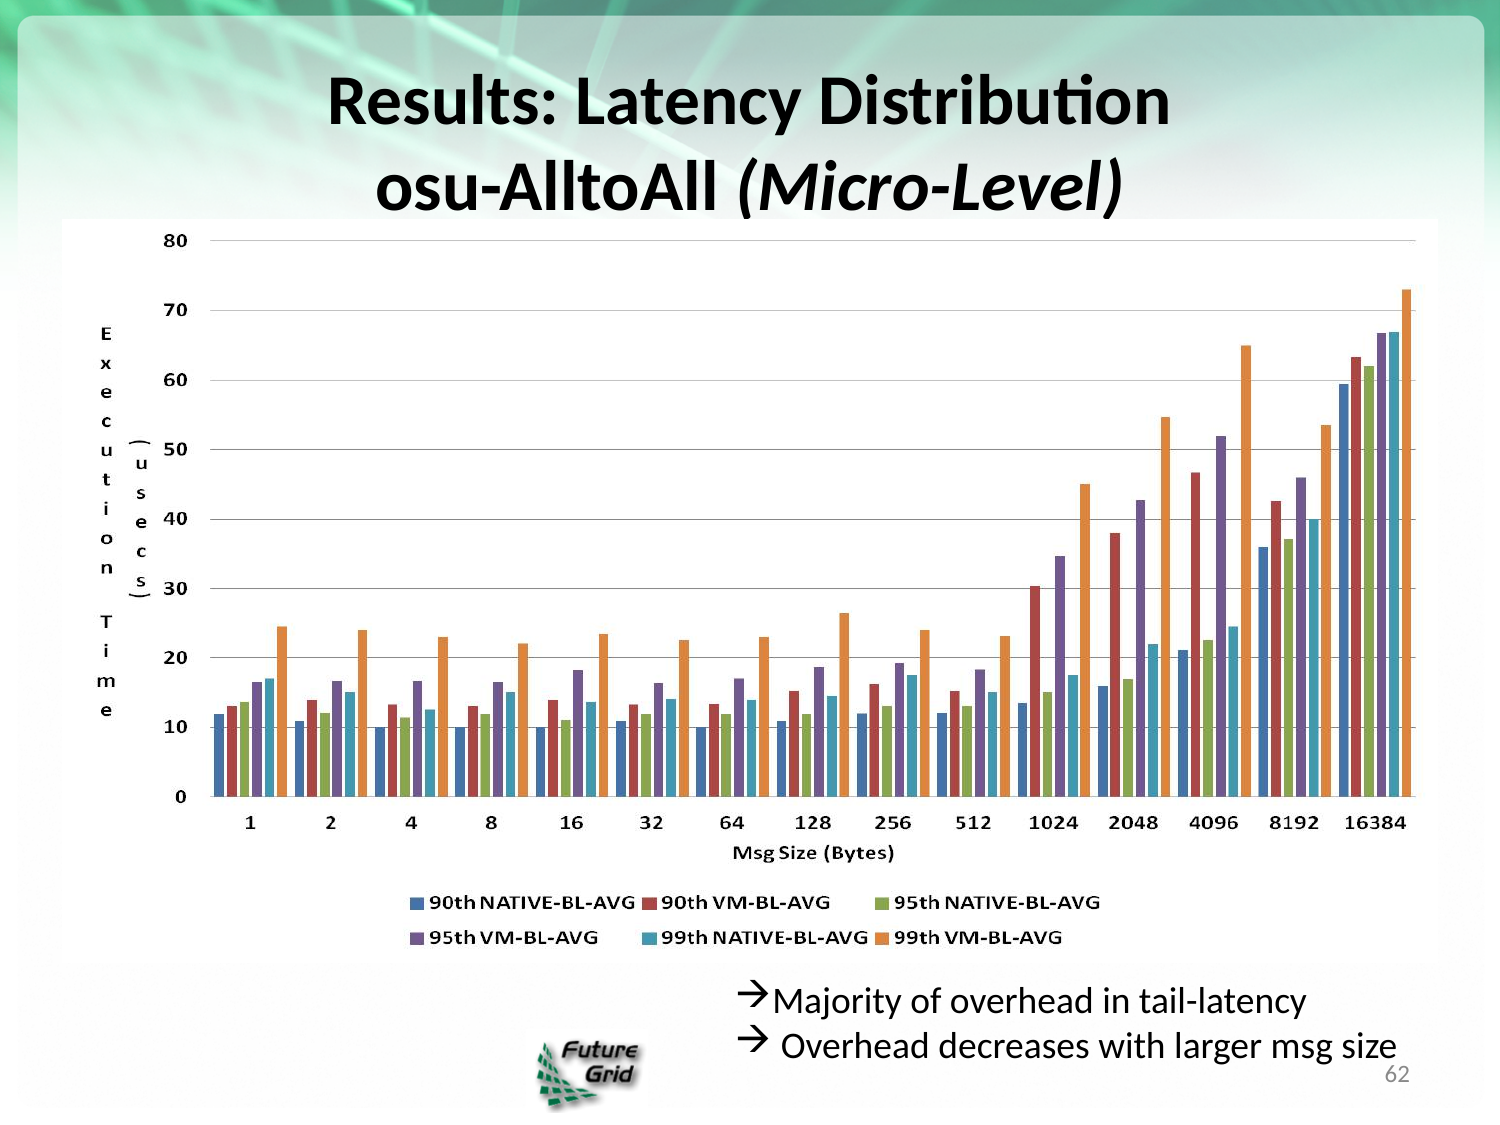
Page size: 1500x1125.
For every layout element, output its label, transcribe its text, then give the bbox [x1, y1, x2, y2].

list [62, 219, 1438, 963]
title Results: Latency Distribution osu-AlltoAll (Micro-Level) [75, 45, 1425, 218]
picture [0, 0, 1500, 1125]
slide_number 62 [1074, 1042, 1425, 1103]
text_box Majority of overhead in tail-latency Overhead decreases with larger msg size [720, 972, 1414, 1074]
